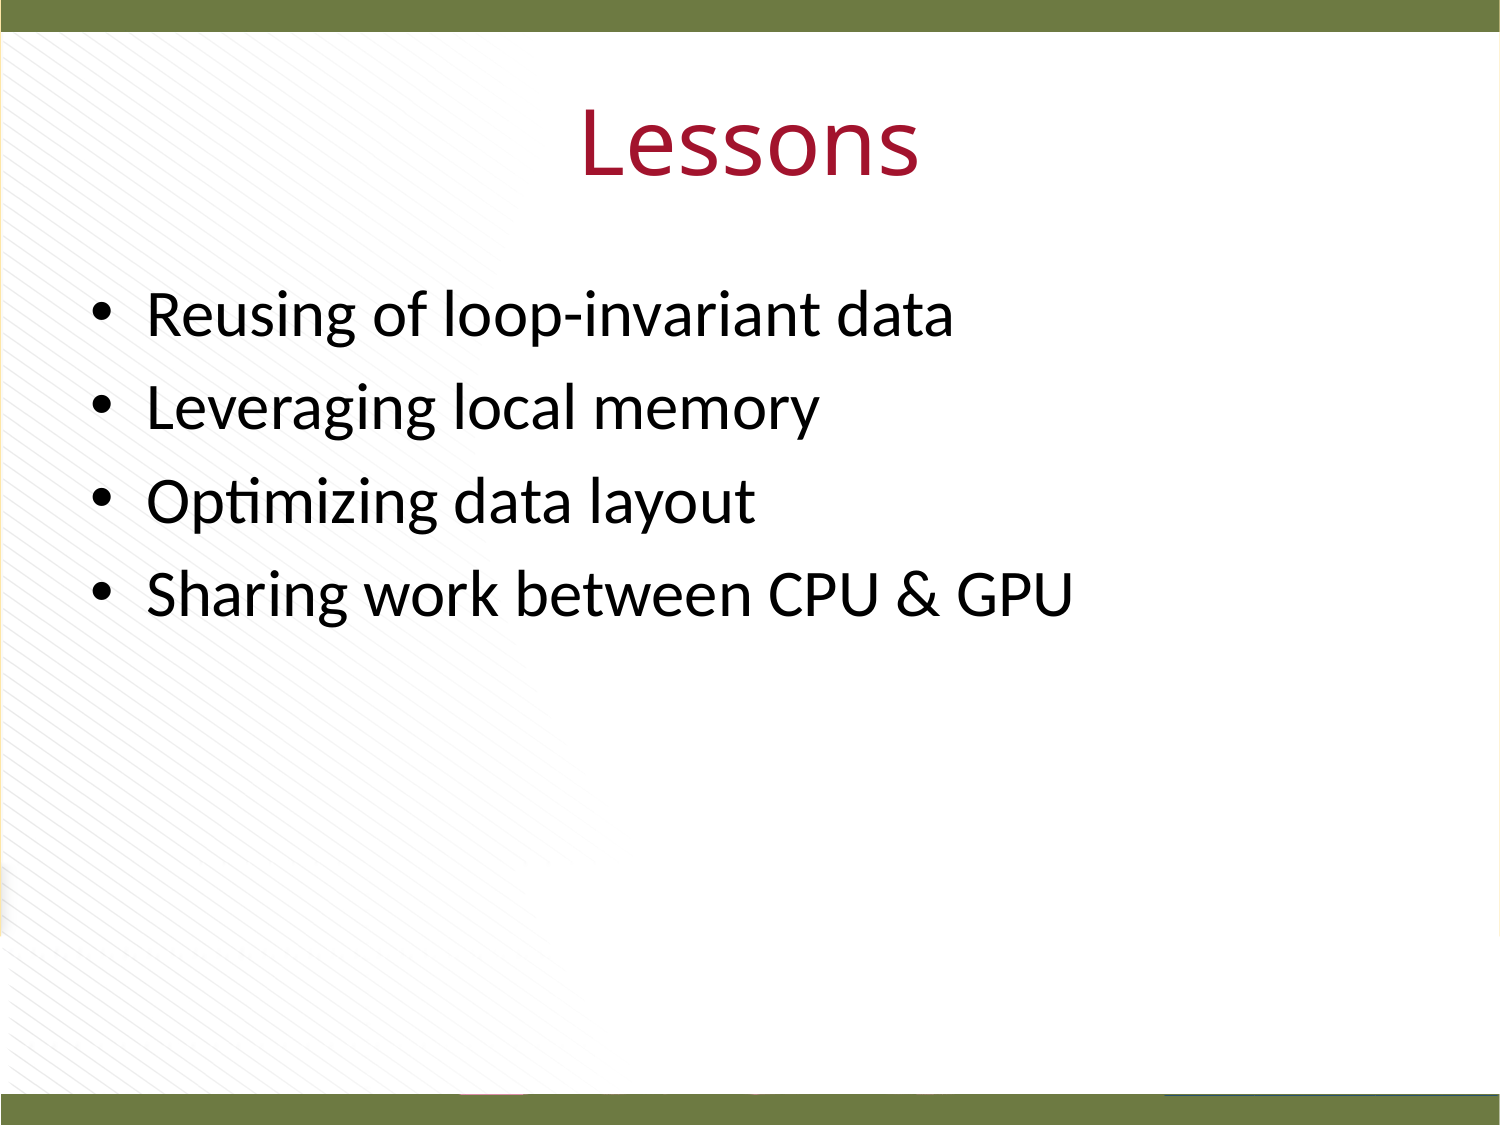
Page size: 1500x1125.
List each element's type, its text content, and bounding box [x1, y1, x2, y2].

picture [0, 0, 1500, 1125]
title Lessons [75, 45, 1425, 233]
list Reusing of loop-invariant data Leveraging local memory Optimizing data layout Sharing work between CPU & GPU [75, 262, 1425, 943]
